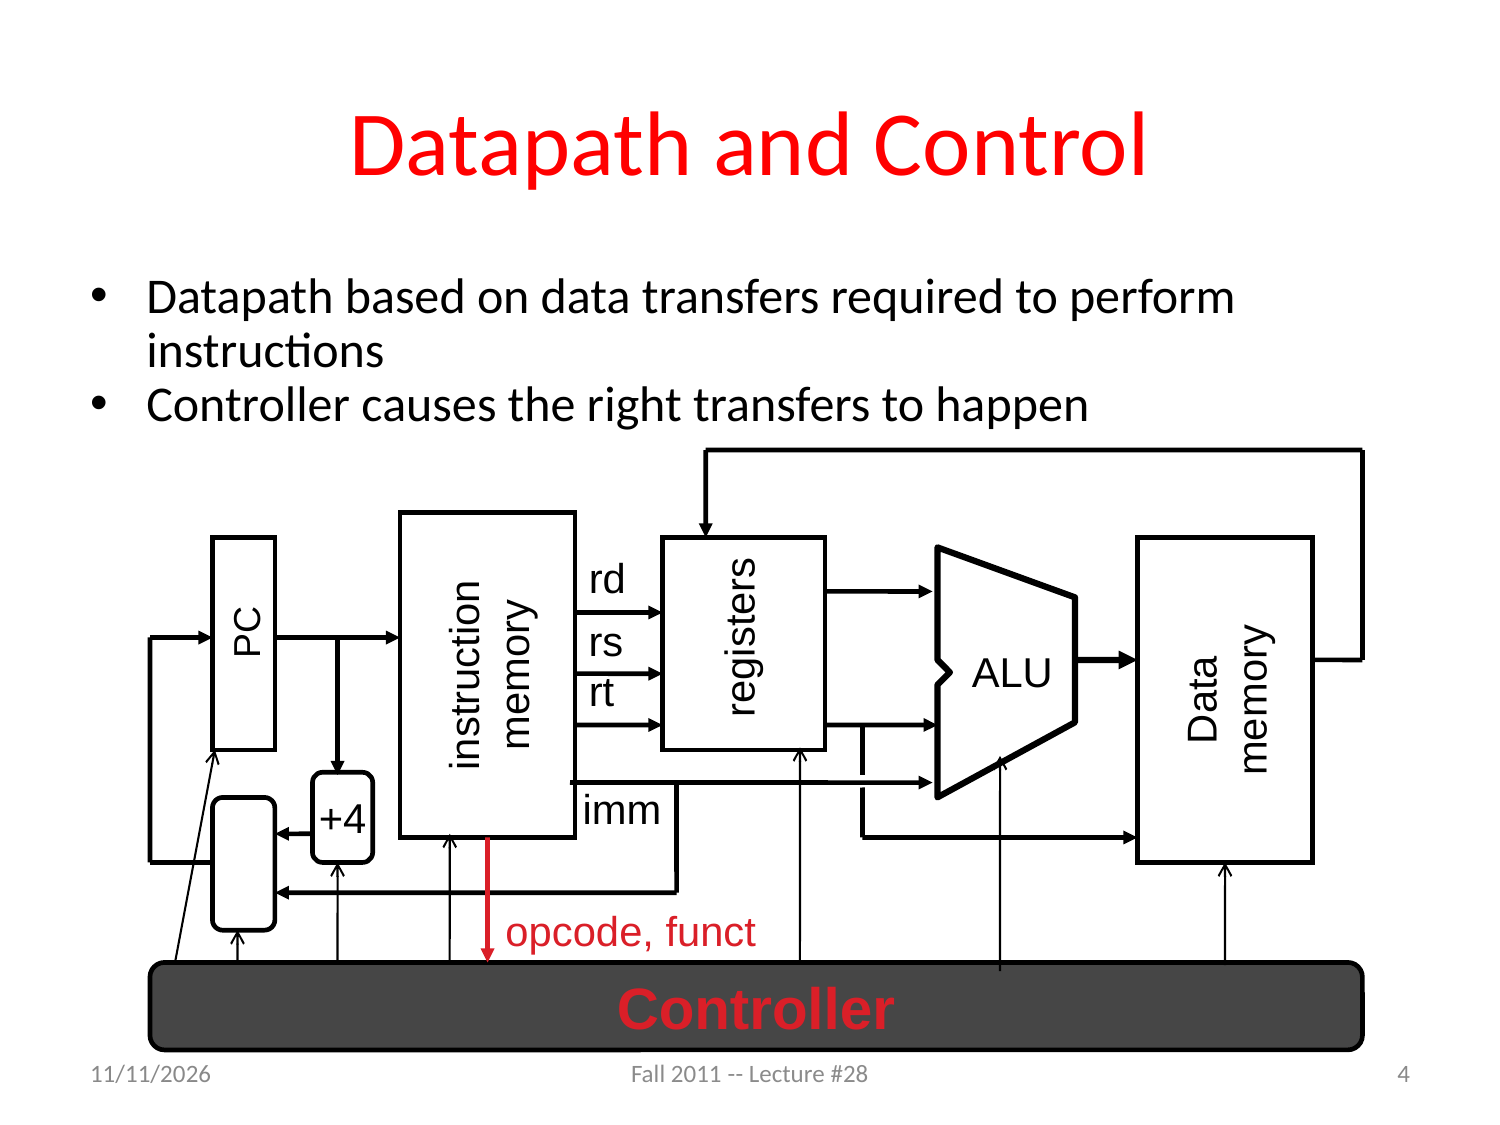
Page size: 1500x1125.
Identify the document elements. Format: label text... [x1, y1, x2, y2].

title Datapath and Control [75, 45, 1425, 233]
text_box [149, 449, 1363, 837]
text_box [174, 747, 1226, 972]
slide_number 4 [1074, 1042, 1425, 1103]
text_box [149, 837, 1363, 1051]
footer Fall 2011 -- Lecture #28 [512, 1058, 988, 1103]
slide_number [75, 1042, 425, 1103]
list Datapath based on data transfers required to perform instructions Controller causes the right transfers to happen [75, 262, 1425, 1005]
